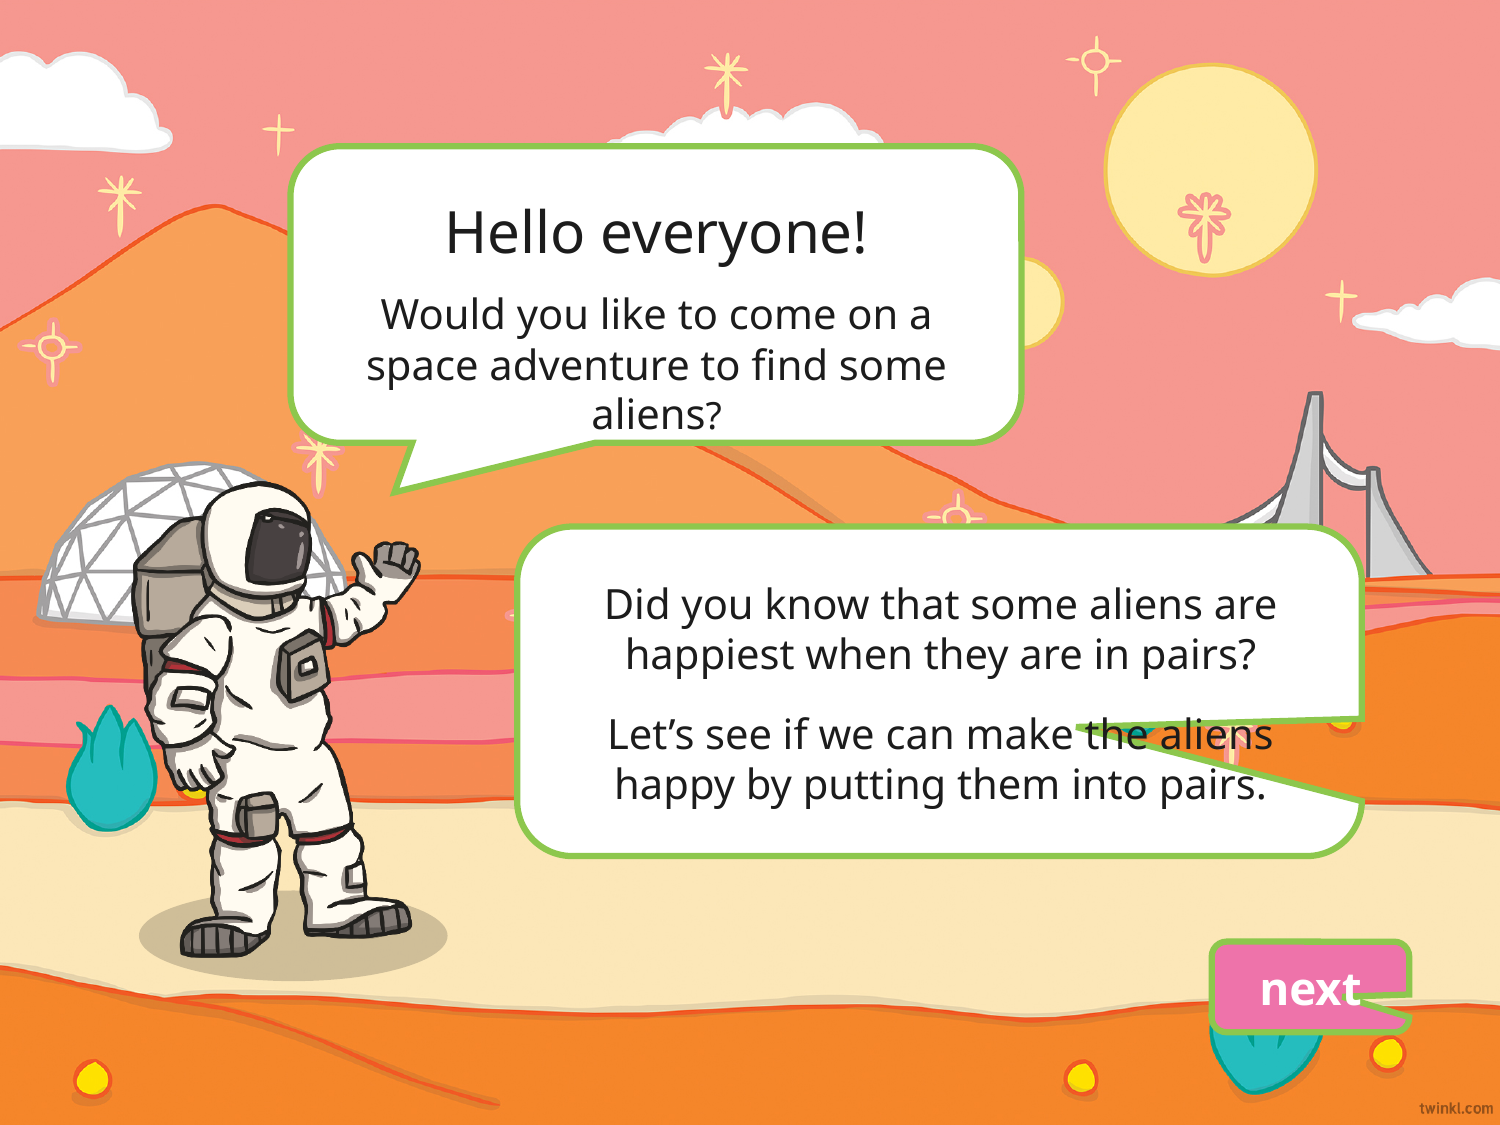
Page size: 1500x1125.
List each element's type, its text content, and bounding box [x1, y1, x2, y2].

text_box [289, 145, 1023, 439]
text_box [397, 446, 587, 481]
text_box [131, 481, 448, 981]
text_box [1211, 941, 1410, 1033]
text_box Did you know that some aliens are happiest when they are in pairs? [550, 570, 1331, 685]
text_box Let’s see if we can make the aliens happy by putting them into pairs. [550, 700, 1331, 816]
text_box Would you like to come on a space adventure to find some aliens? [318, 280, 996, 446]
text_box Hello everyone! [318, 187, 996, 273]
text_box [1410, 1088, 1500, 1125]
text_box [516, 525, 1363, 858]
picture [0, 0, 1500, 1125]
